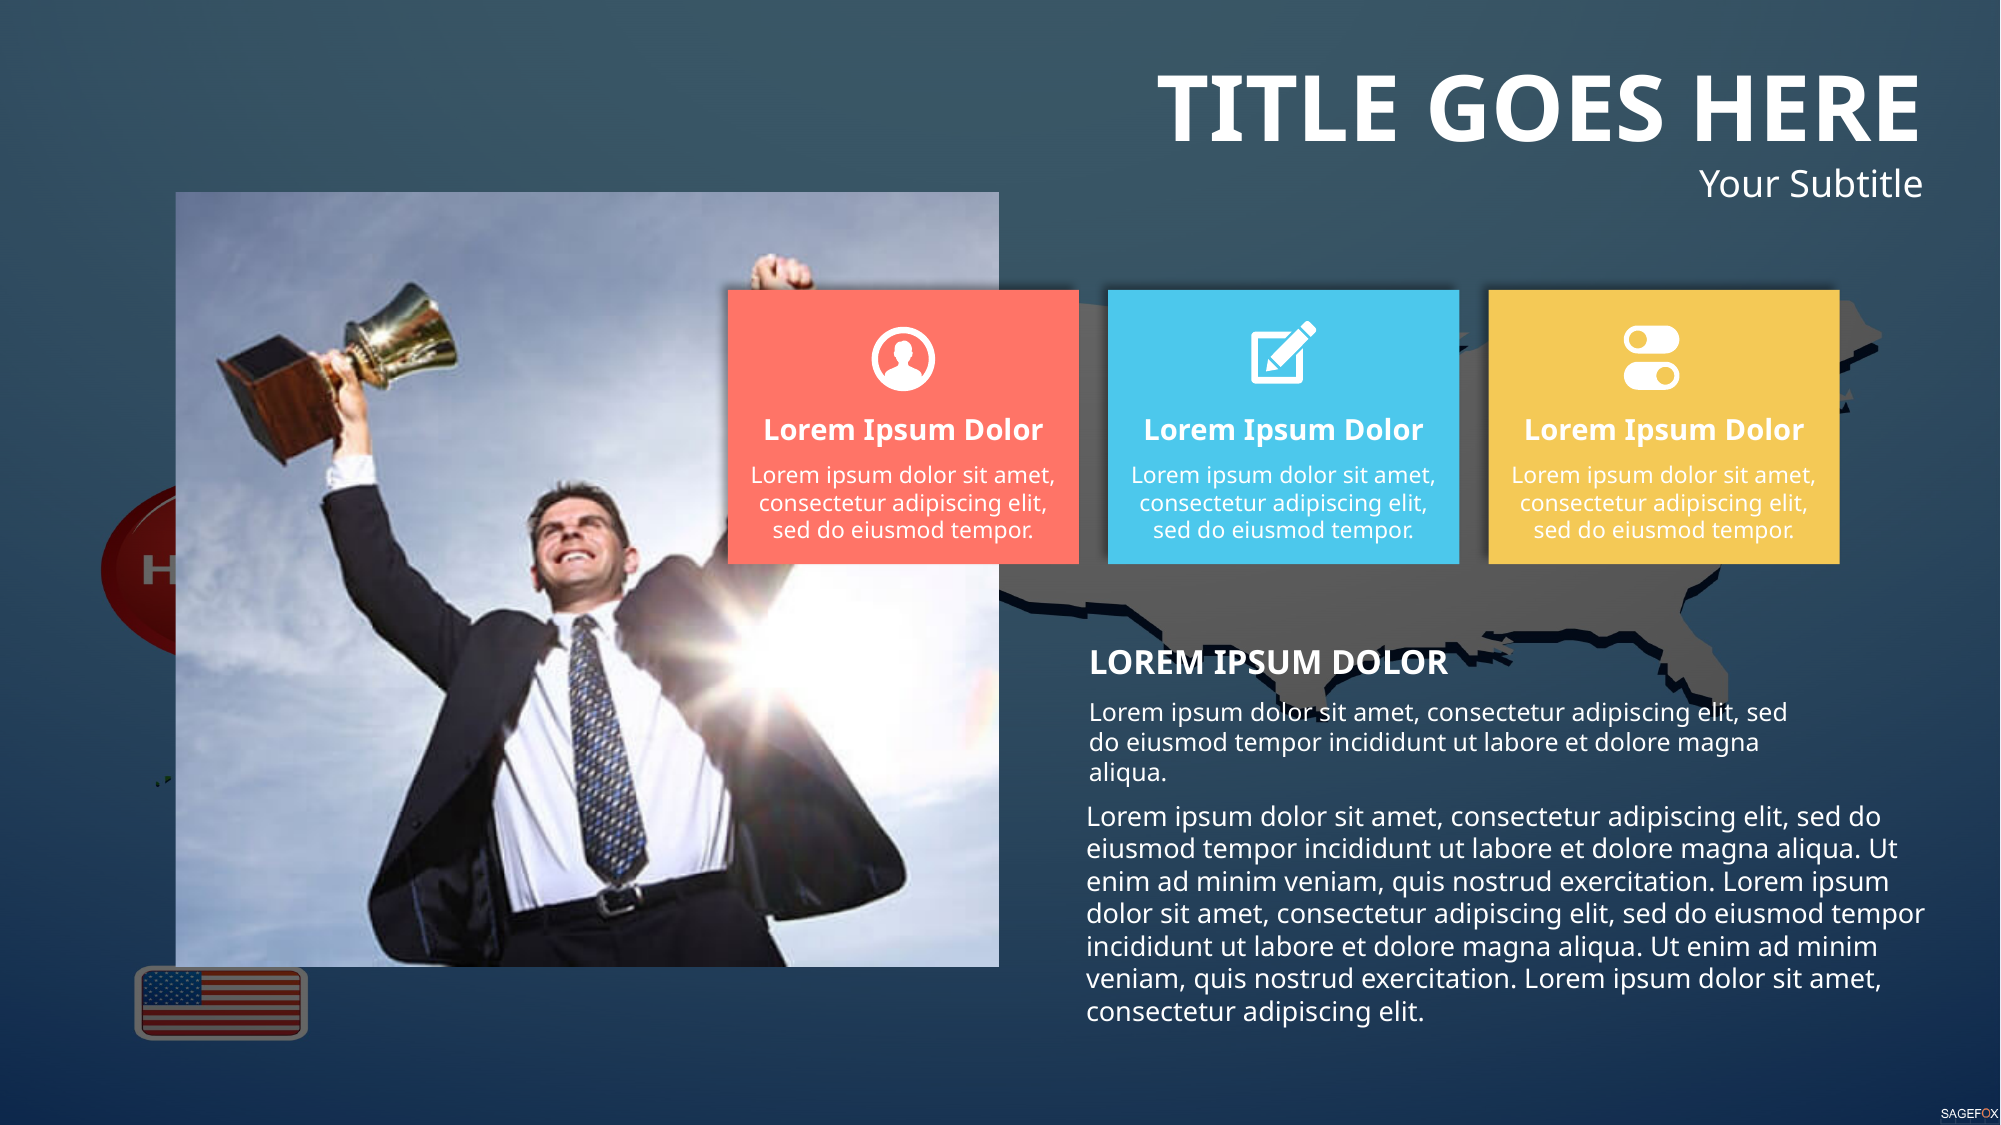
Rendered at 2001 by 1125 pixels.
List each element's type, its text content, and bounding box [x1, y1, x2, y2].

text_box TITLE GOES HERE Your Subtitle [1035, 42, 1939, 212]
picture [0, 0, 2001, 1125]
text_box [1107, 289, 1460, 565]
text_box [1488, 289, 1841, 565]
text_box [727, 289, 1080, 565]
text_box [1623, 325, 1680, 390]
text_box Lorem ipsum dolor sit amet, consectetur adipiscing elit, sed do eiusmod tempor incididunt ut labore et dolore magna aliqua. Ut enim ad minim veniam, quis nostrud exercitation. Lorem ipsum dolor sit amet, consectetur adipiscing elit, sed do eiusmod tempor incididunt ut labore et dolore magna aliqua. Ut enim ad minim veniam, quis nostrud exercitation. Lorem ipsum dolor sit amet, consectetur adipiscing elit. [1071, 791, 1969, 1035]
text_box [871, 326, 936, 392]
text_box Lorem Ipsum Dolor Lorem ipsum dolor sit amet, consectetur adipiscing elit, sed do eiusmod tempor. [1115, 405, 1452, 549]
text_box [1251, 321, 1317, 384]
text_box Lorem Ipsum Dolor Lorem ipsum dolor sit amet, consectetur adipiscing elit, sed do eiusmod tempor. [735, 405, 1072, 549]
text_box Lorem Ipsum Dolor Lorem ipsum dolor sit amet, consectetur adipiscing elit, sed do eiusmod tempor. [1496, 405, 1833, 549]
text_box LOREM IPSUM DOLOR Lorem ipsum dolor sit amet, consectetur adipiscing elit, sed do eiusmod tempor incididunt ut labore et dolore magna aliqua. [1078, 636, 1833, 791]
text_box [175, 192, 1000, 967]
